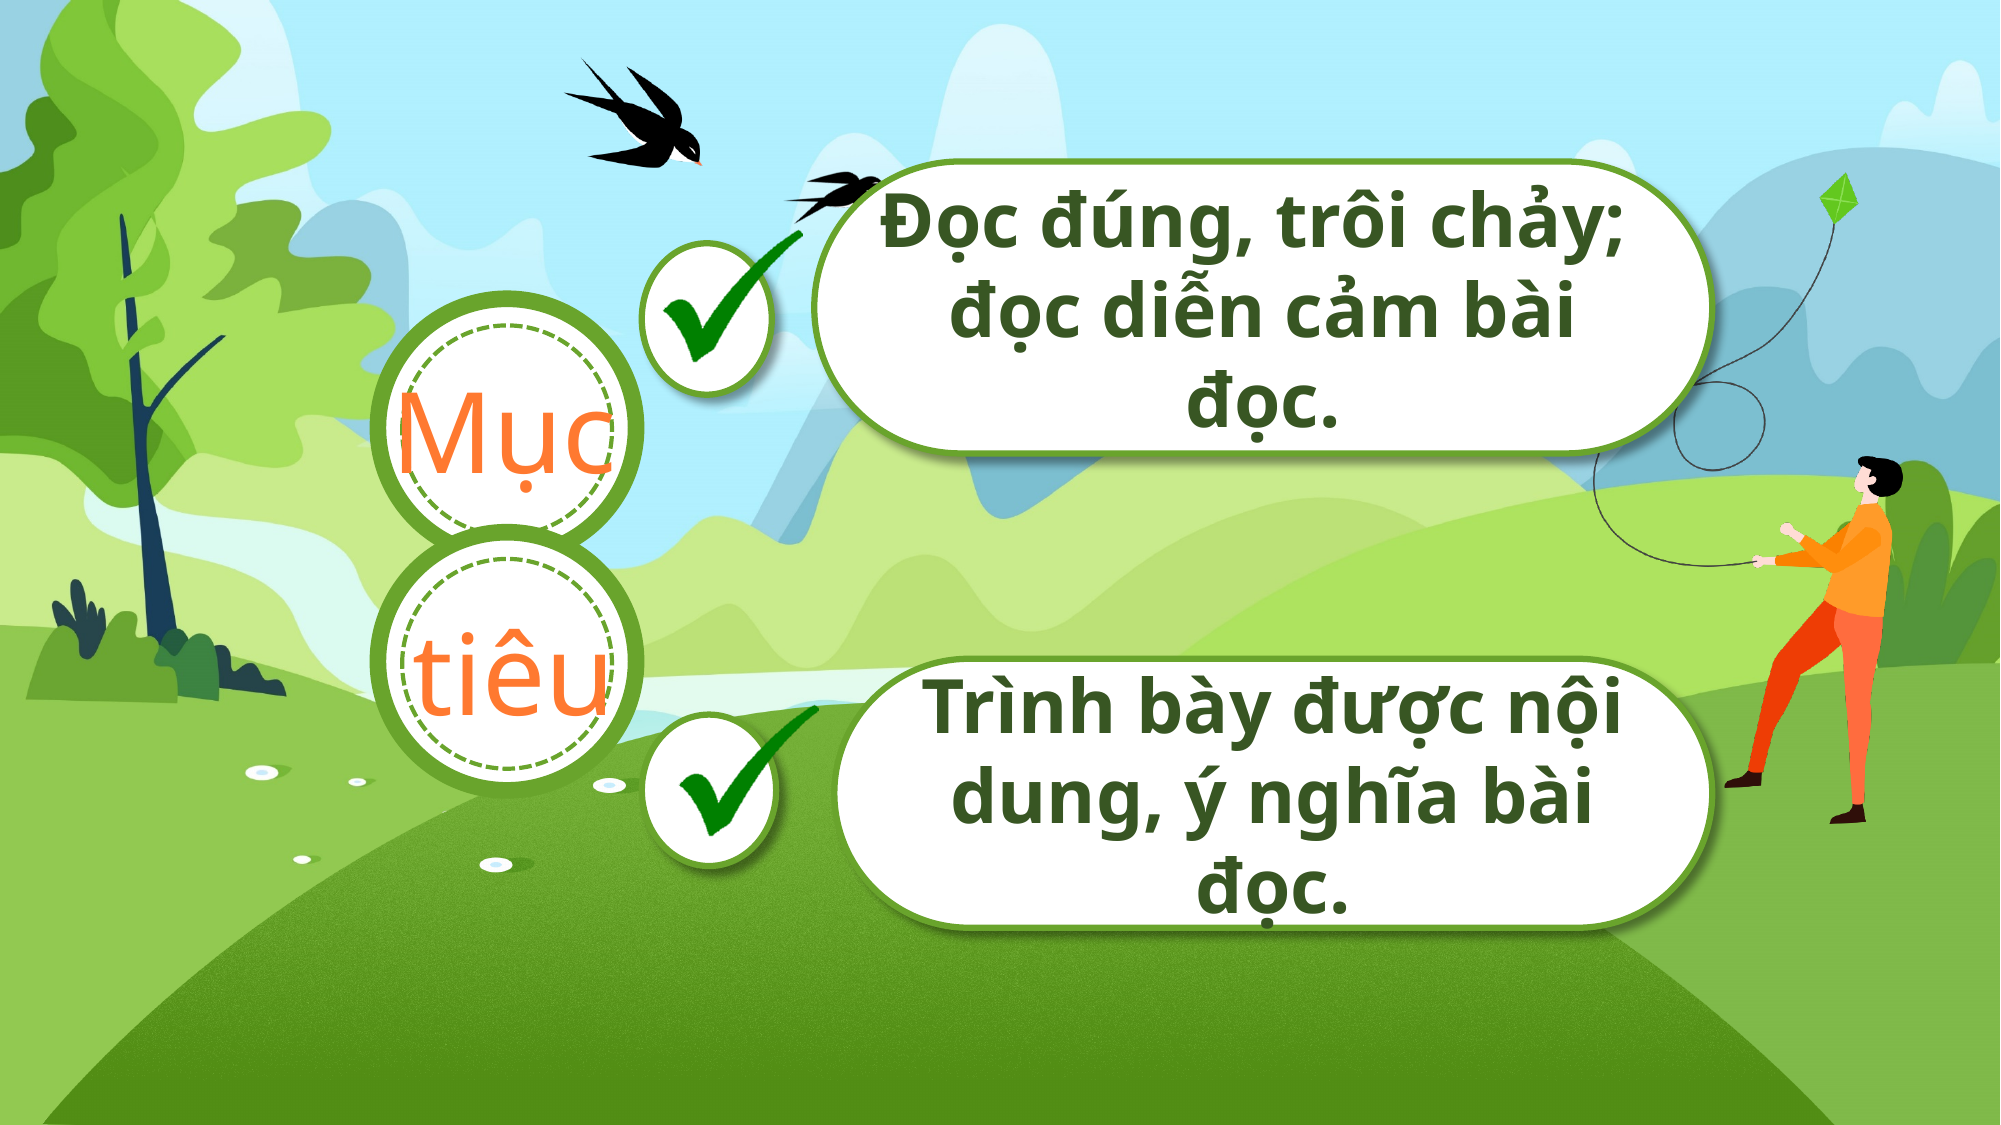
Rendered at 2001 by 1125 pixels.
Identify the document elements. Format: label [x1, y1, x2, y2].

picture [0, 0, 2000, 1125]
text_box [393, 353, 615, 748]
text_box [641, 161, 1713, 454]
text_box [641, 658, 1713, 928]
